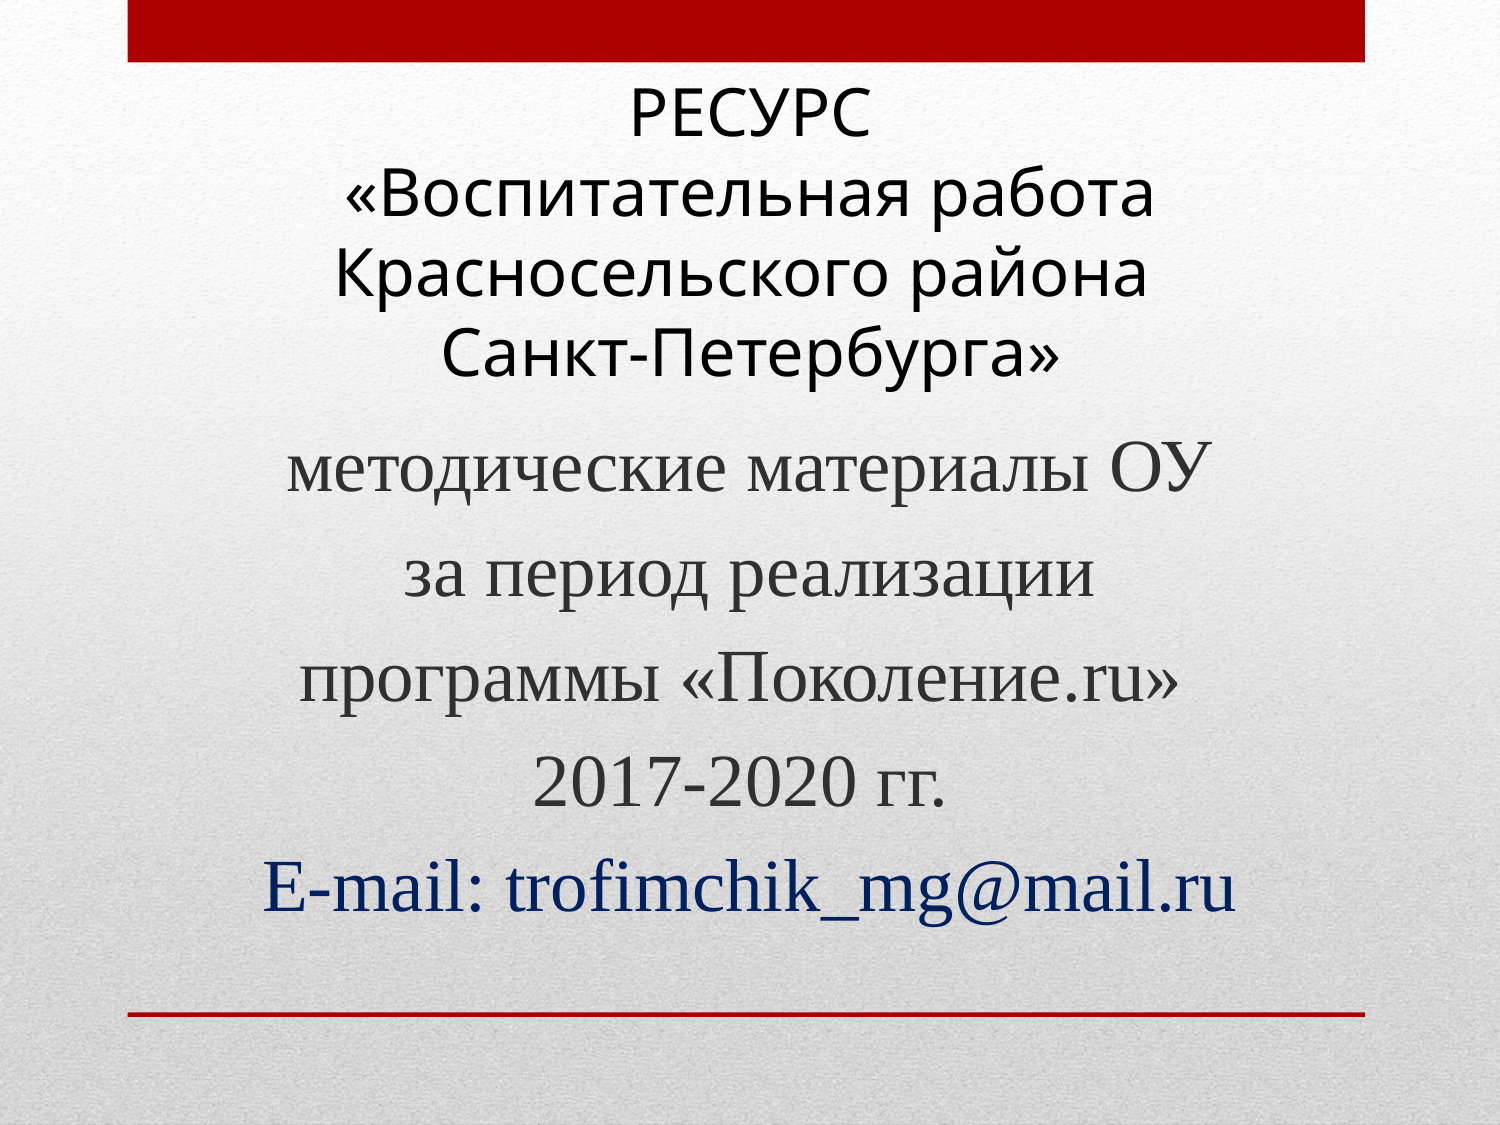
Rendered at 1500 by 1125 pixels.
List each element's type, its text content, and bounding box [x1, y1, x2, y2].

title РЕСУРС «Воспитательная работа Красносельского района Санкт-Петербурга» [194, 134, 1308, 398]
list методические материалы ОУ за период реализации программы «Поколение.ru» 2017-2020 гг. E-mail: trofimchik_mg@mail.ru [131, 408, 1369, 1012]
